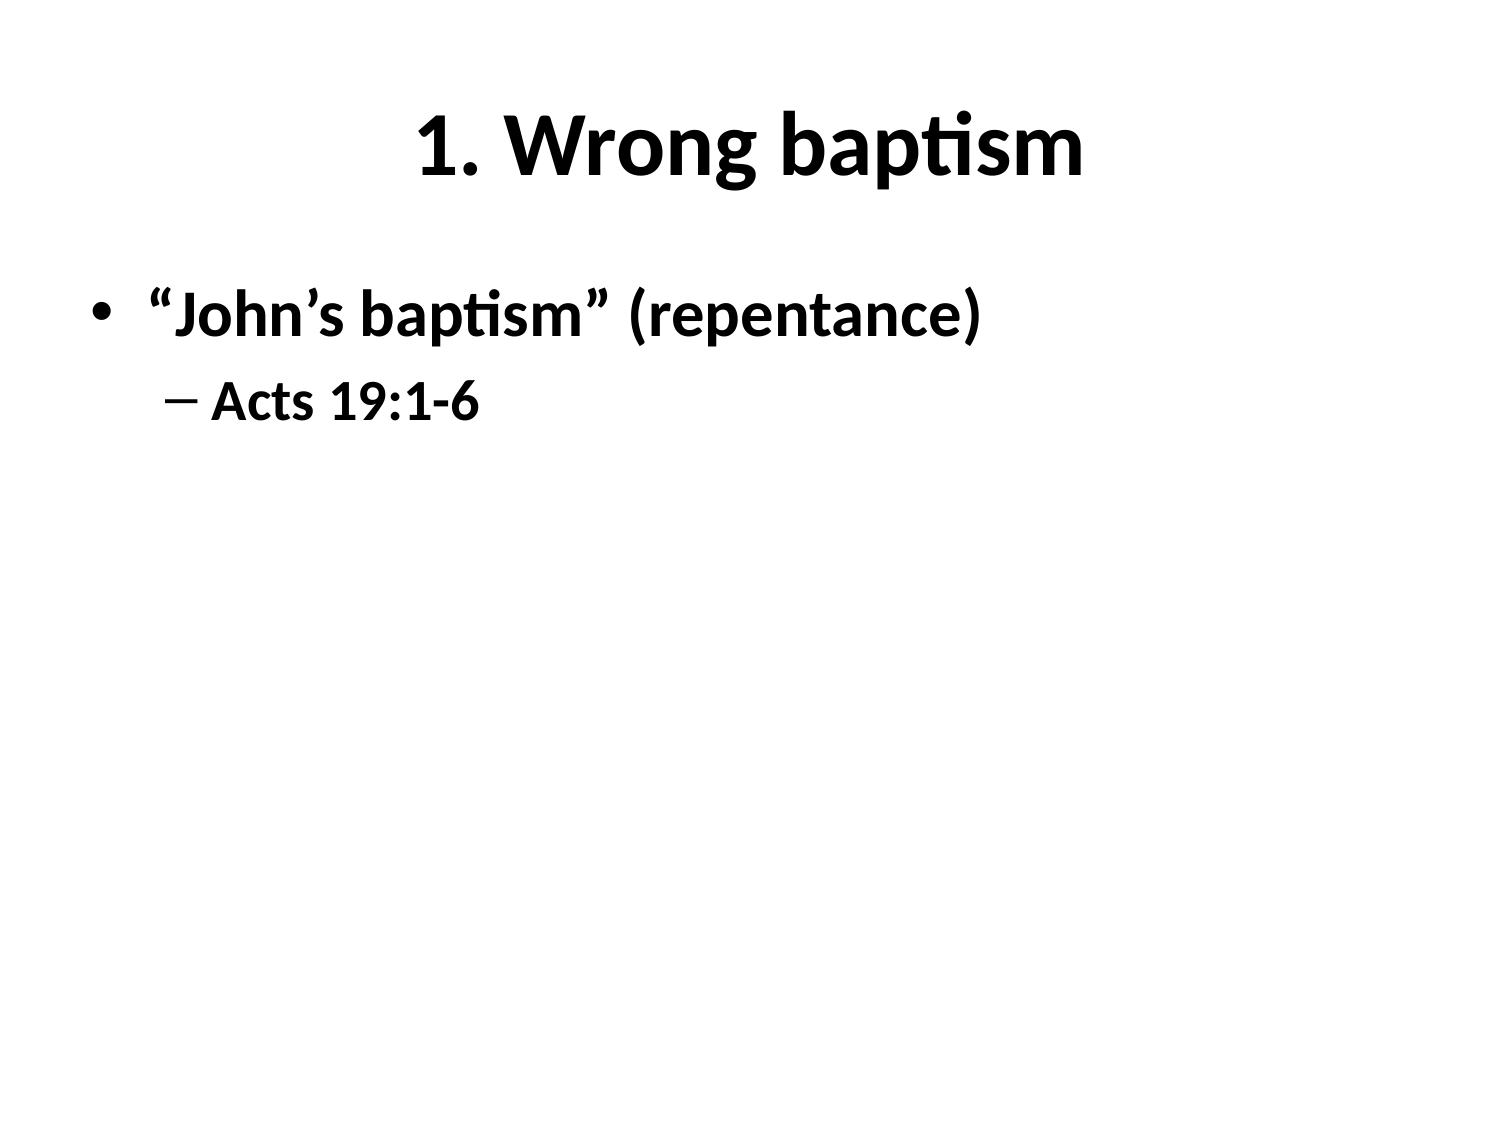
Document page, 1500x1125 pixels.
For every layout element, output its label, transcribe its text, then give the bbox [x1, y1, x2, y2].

list “John’s baptism” (repentance) Acts 19:1-6 [75, 262, 1425, 1100]
title 1. Wrong baptism [75, 45, 1425, 233]
